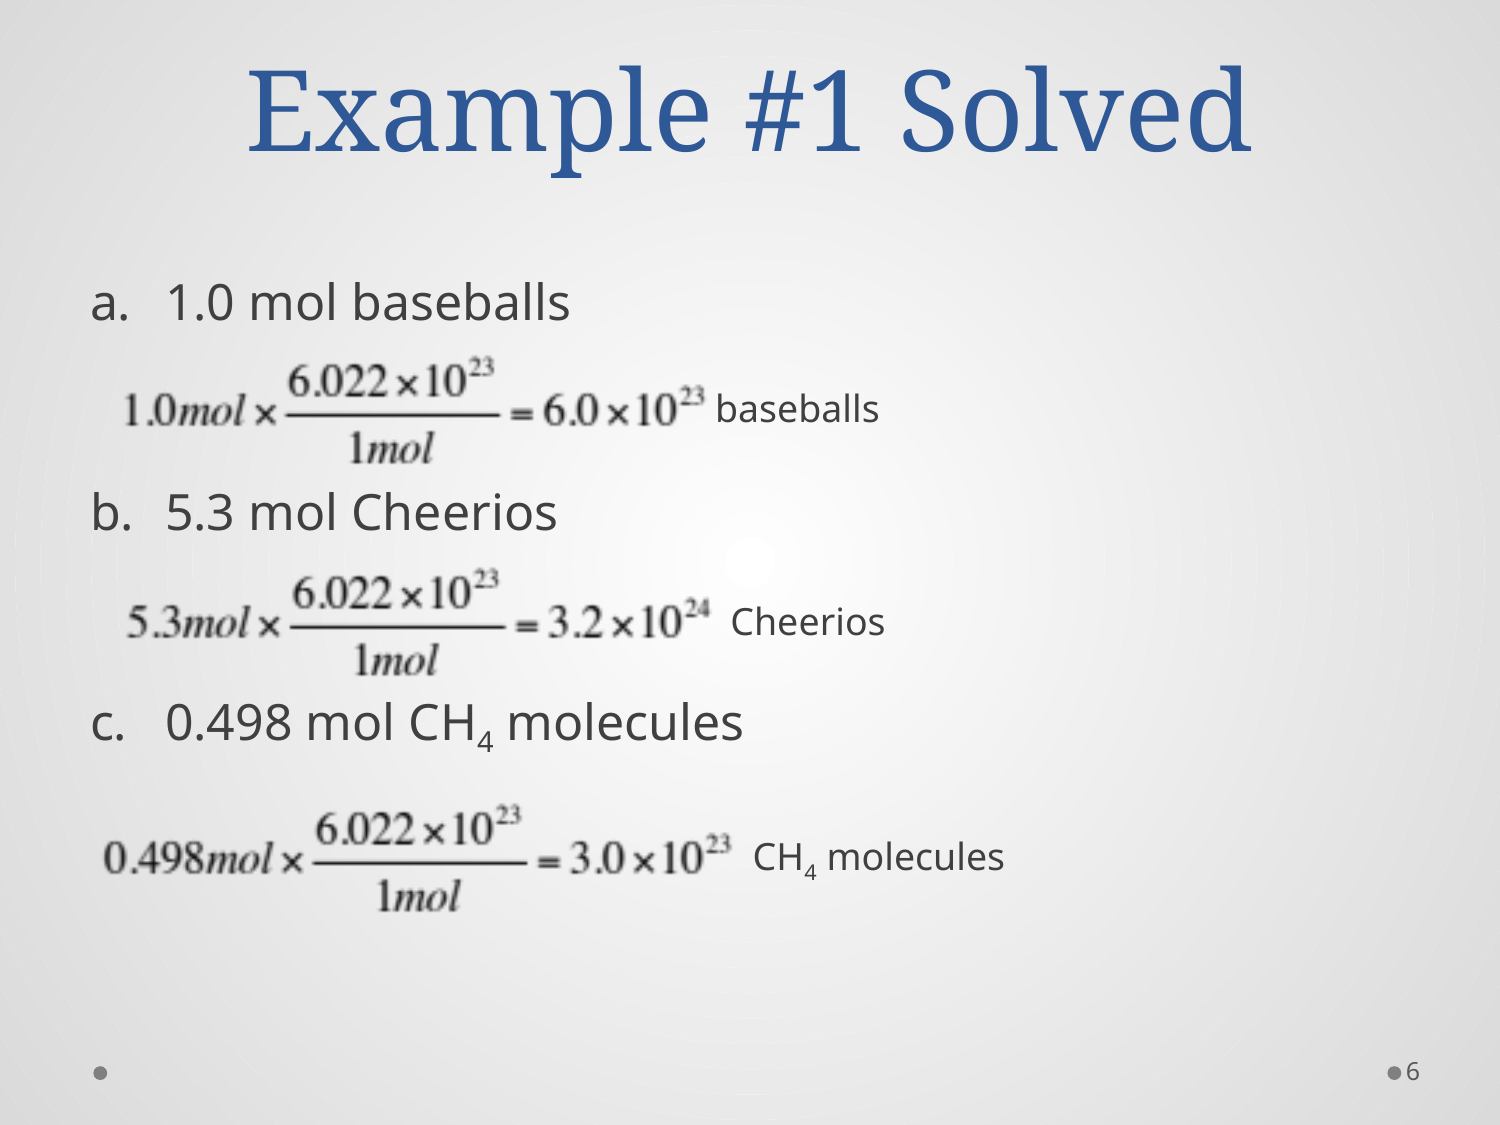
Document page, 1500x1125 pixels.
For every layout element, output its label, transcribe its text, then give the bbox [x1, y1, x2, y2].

text_box CH4 molecules [744, 826, 1044, 892]
title Example #1 Solved [75, 0, 1425, 182]
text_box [120, 348, 711, 468]
slide_number 6 [1401, 1042, 1494, 1103]
text_box Cheerios [720, 590, 919, 650]
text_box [100, 796, 739, 915]
list 1.0 mol baseballs 5.3 mol Cheerios 0.498 mol CH4 molecules [75, 262, 1425, 1005]
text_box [122, 560, 716, 680]
text_box baseballs [716, 377, 904, 438]
